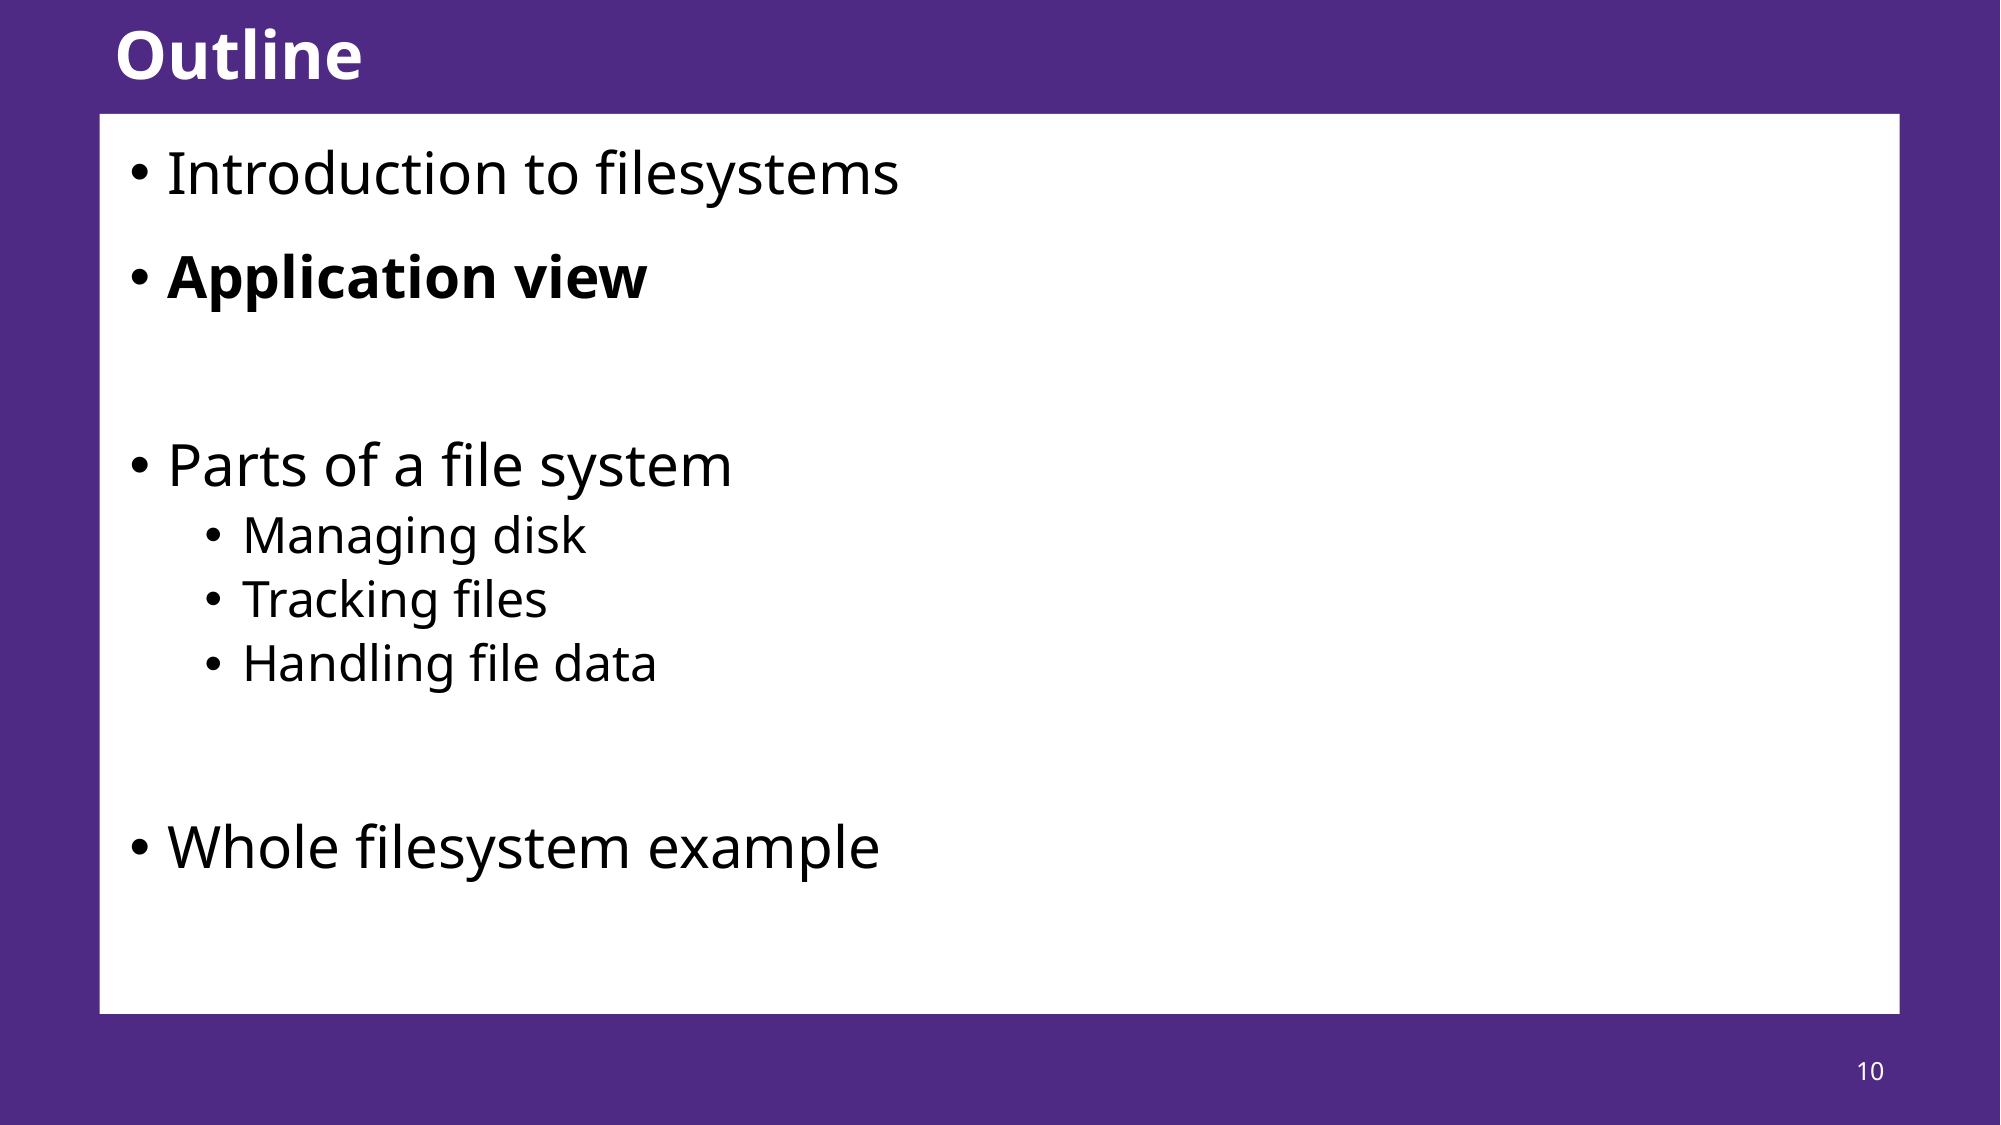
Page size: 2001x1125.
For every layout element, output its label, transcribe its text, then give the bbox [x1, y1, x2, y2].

slide_number 10 [1749, 1042, 1900, 1103]
list Introduction to filesystems Application view Parts of a file system Managing disk Tracking files Handling file data Whole filesystem example [99, 114, 1900, 1014]
title Outline [99, 1, 1900, 114]
